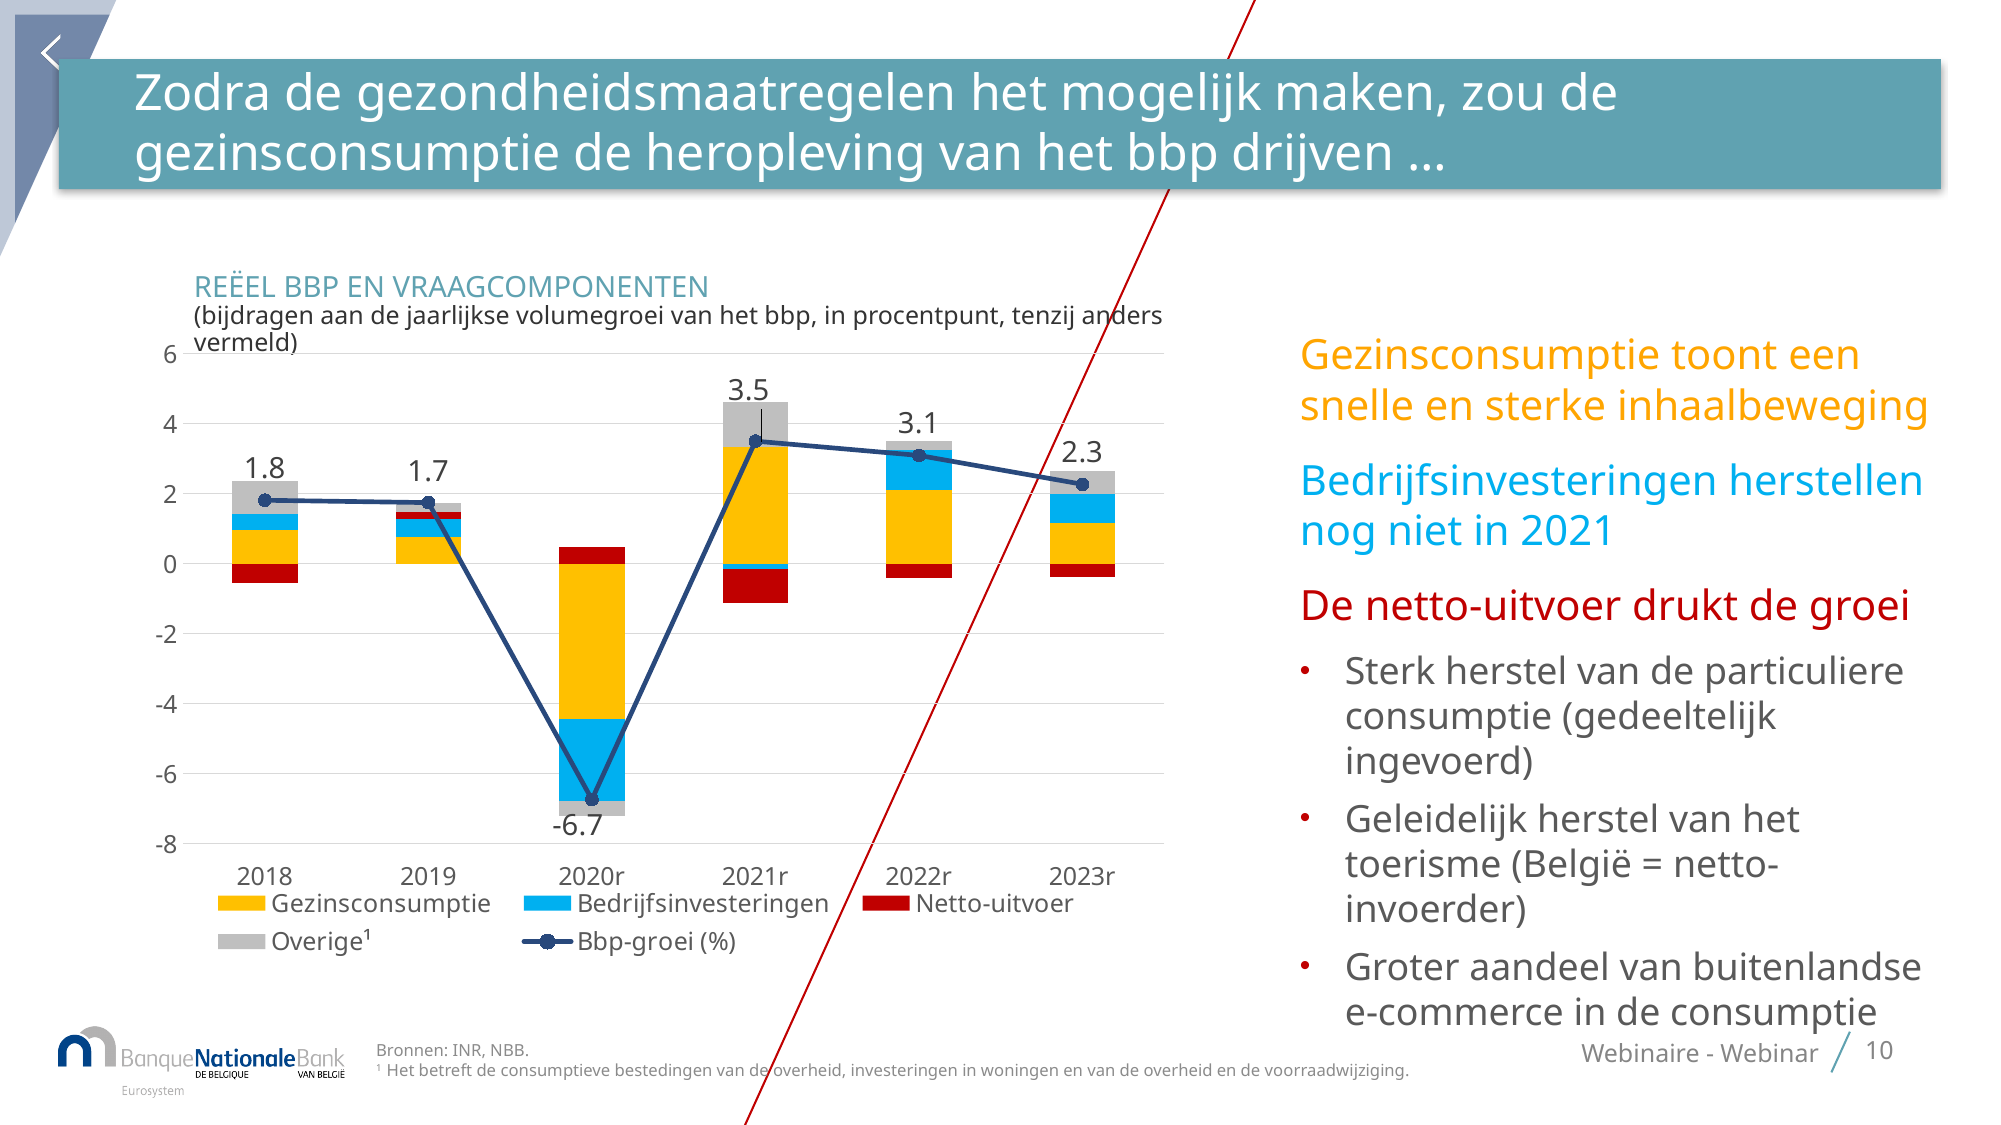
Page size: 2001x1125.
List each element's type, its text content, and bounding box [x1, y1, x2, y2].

chart [134, 323, 1186, 963]
text_box Gezinsconsumptie toont een snelle en sterke inhaalbeweging Bedrijfsinvesteringen herstellen nog niet in 2021 De netto-uitvoer drukt de groei Sterk herstel van de particuliere consumptie (gedeeltelijk ingevoerd) Geleidelijk herstel van het toerisme (België = netto-invoerder) Groter aandeel van buitenlandse e-commerce in de consumptie [1300, 328, 1941, 1066]
picture [58, 1026, 345, 1098]
text_box Bronnen: INR, NBB. 1 Het betreft de consumptieve bestedingen van de overheid, investeringen in woningen en van de overheid en de voorraadwijziging. [361, 1032, 1567, 1110]
title Zodra de gezondheidsmaatregelen het mogelijk maken, zou de gezinsconsumptie de heropleving van het bbp drijven … [134, 92, 1849, 149]
text_box REËEL BBP EN VRAAGCOMPONENTEN (bijdragen aan de jaarlijkse volumegroei van het bbp, in procentpunt, tenzij anders vermeld) [179, 264, 1250, 354]
list [58, 59, 1941, 190]
picture [40, 33, 61, 73]
